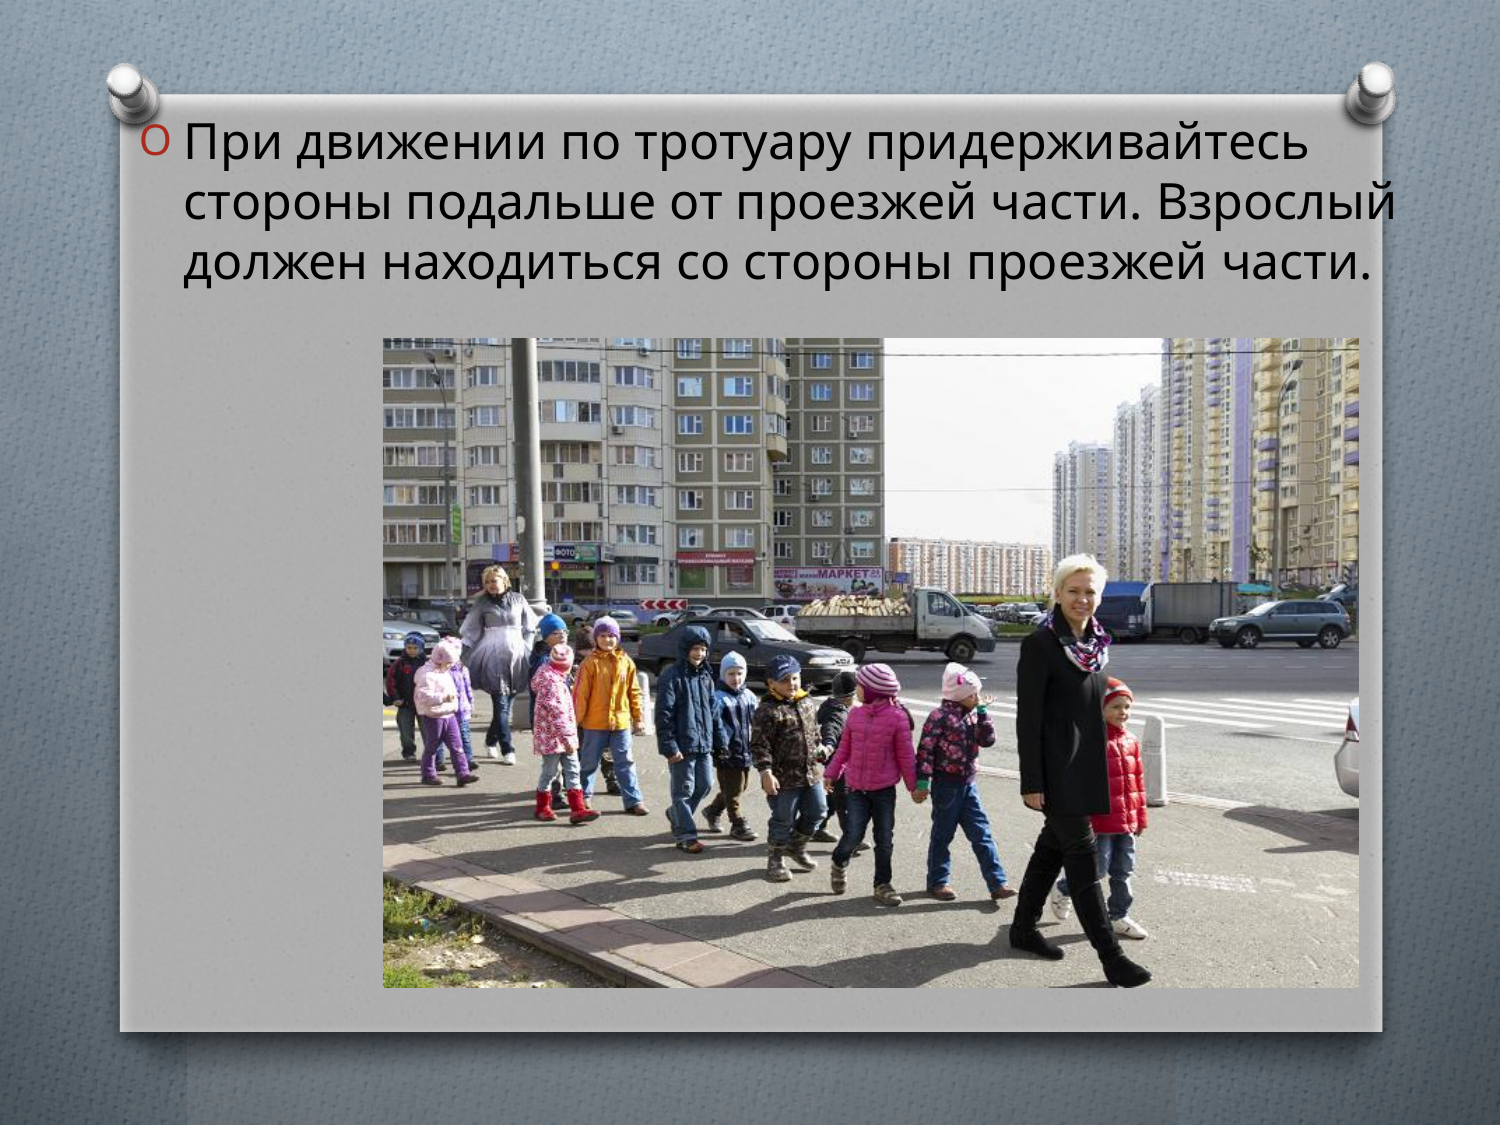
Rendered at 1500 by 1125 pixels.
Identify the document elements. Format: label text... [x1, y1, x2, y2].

picture [75, 29, 198, 137]
picture [1317, 35, 1439, 131]
picture [383, 337, 1360, 988]
list При движении по тротуару придерживайтесь стороны подальше от проезжей части. Взрослый должен находиться со стороны проезжей части. [123, 101, 1415, 421]
